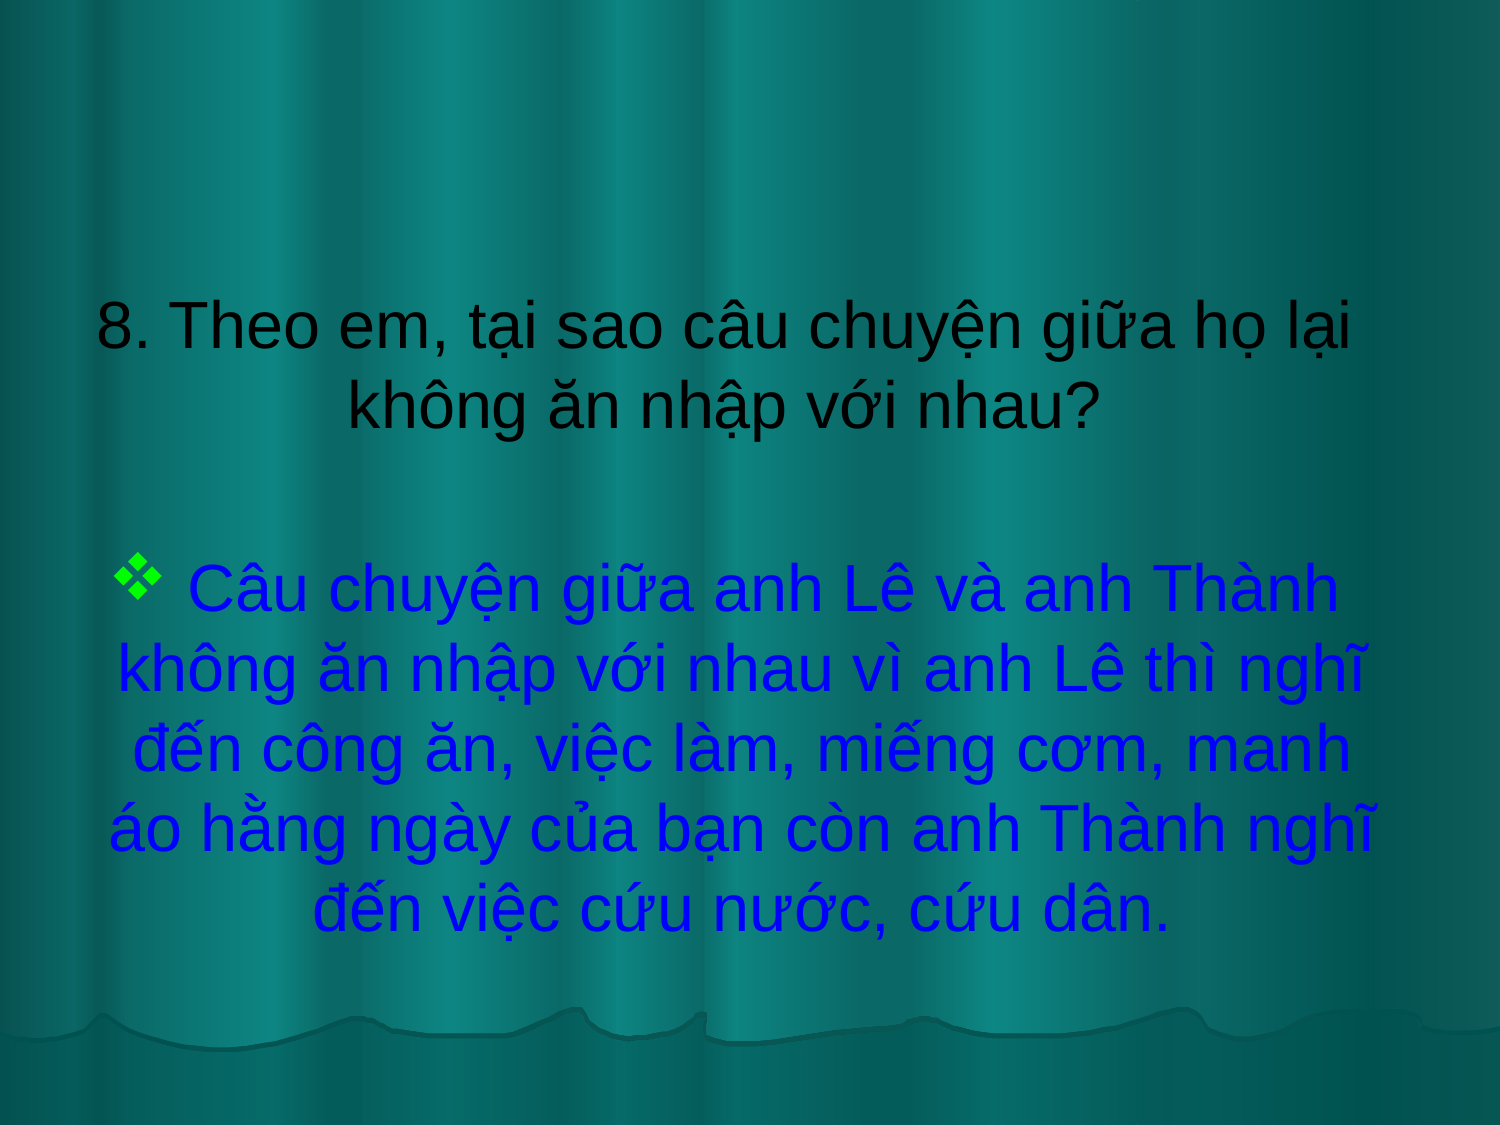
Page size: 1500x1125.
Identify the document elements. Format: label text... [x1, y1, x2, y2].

text_box Câu chuyện giữa anh Lê và anh Thành không ăn nhập với nhau vì anh Lê thì nghĩ đến công ăn, việc làm, miếng cơm, manh áo hằng ngày của bạn còn anh Thành nghĩ đến việc cứu nước, cứu dân. [49, 537, 1400, 952]
text_box 8. Theo em, tại sao câu chuyện giữa họ lại không ăn nhập với nhau? [49, 274, 1400, 450]
